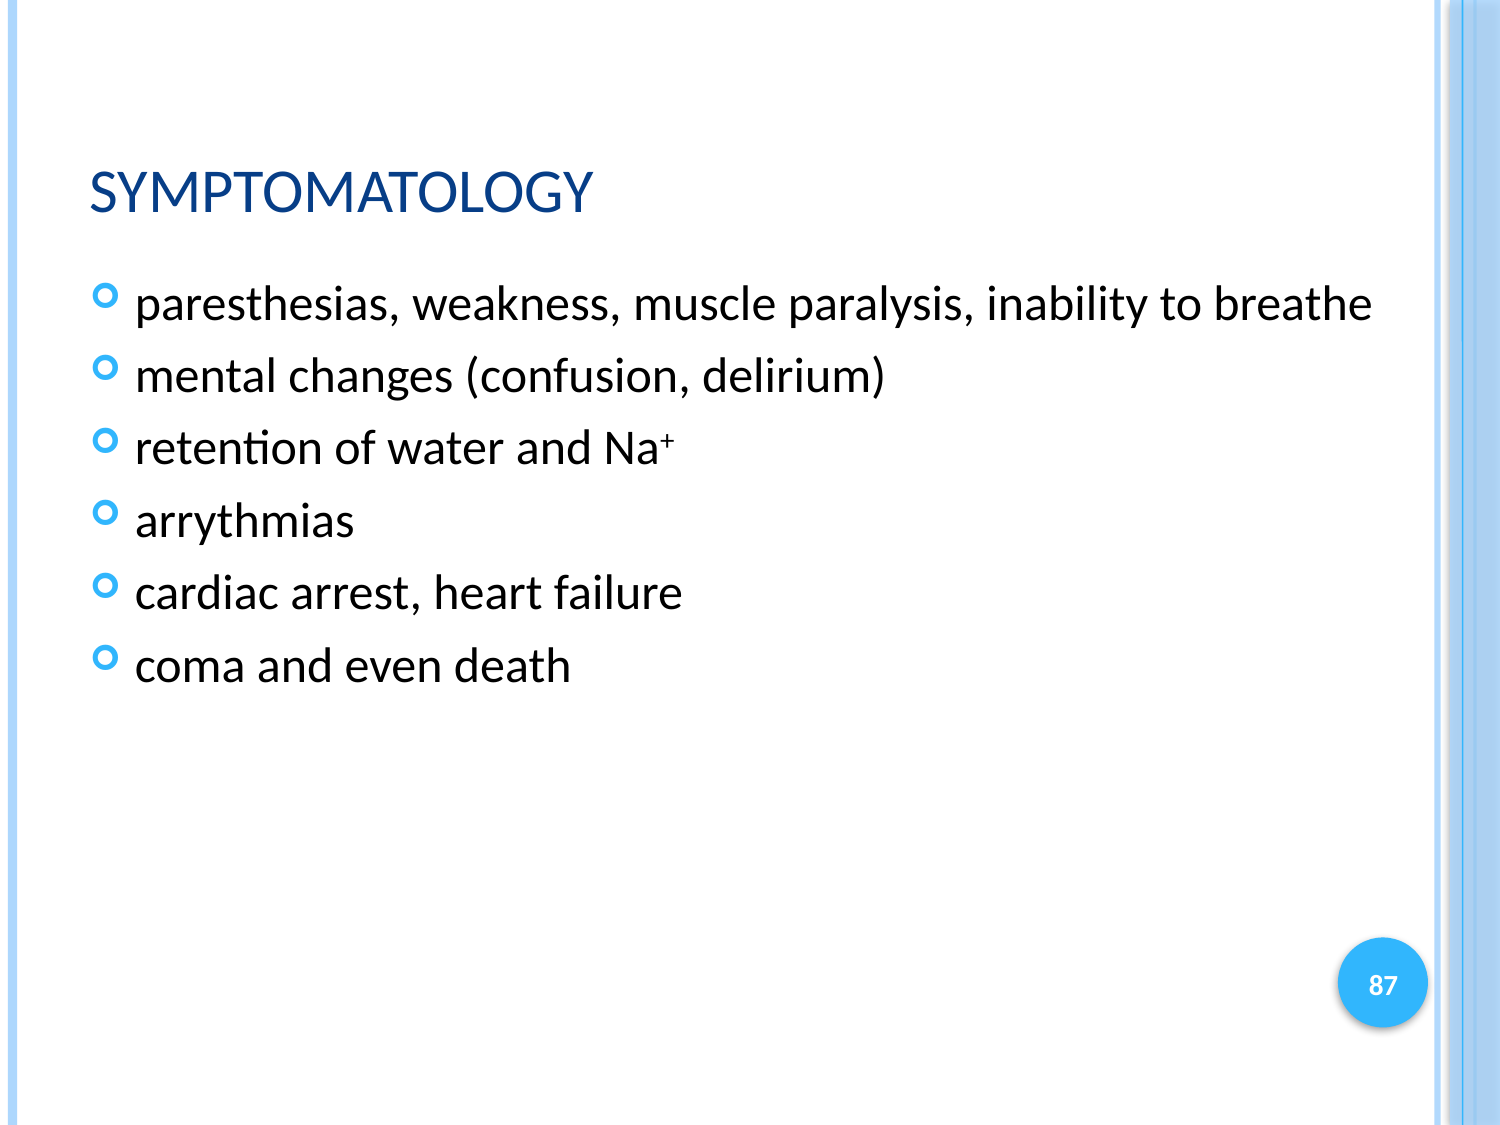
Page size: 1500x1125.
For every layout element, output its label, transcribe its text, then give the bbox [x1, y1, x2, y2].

title symptomatology [75, 45, 1300, 233]
slide_number 87 [1333, 940, 1434, 1027]
list paresthesias, weakness, muscle paralysis, inability to breathe mental changes (confusion, delirium) retention of water and Na+ arrythmias cardiac arrest, heart failure coma and even death [75, 262, 1388, 1062]
